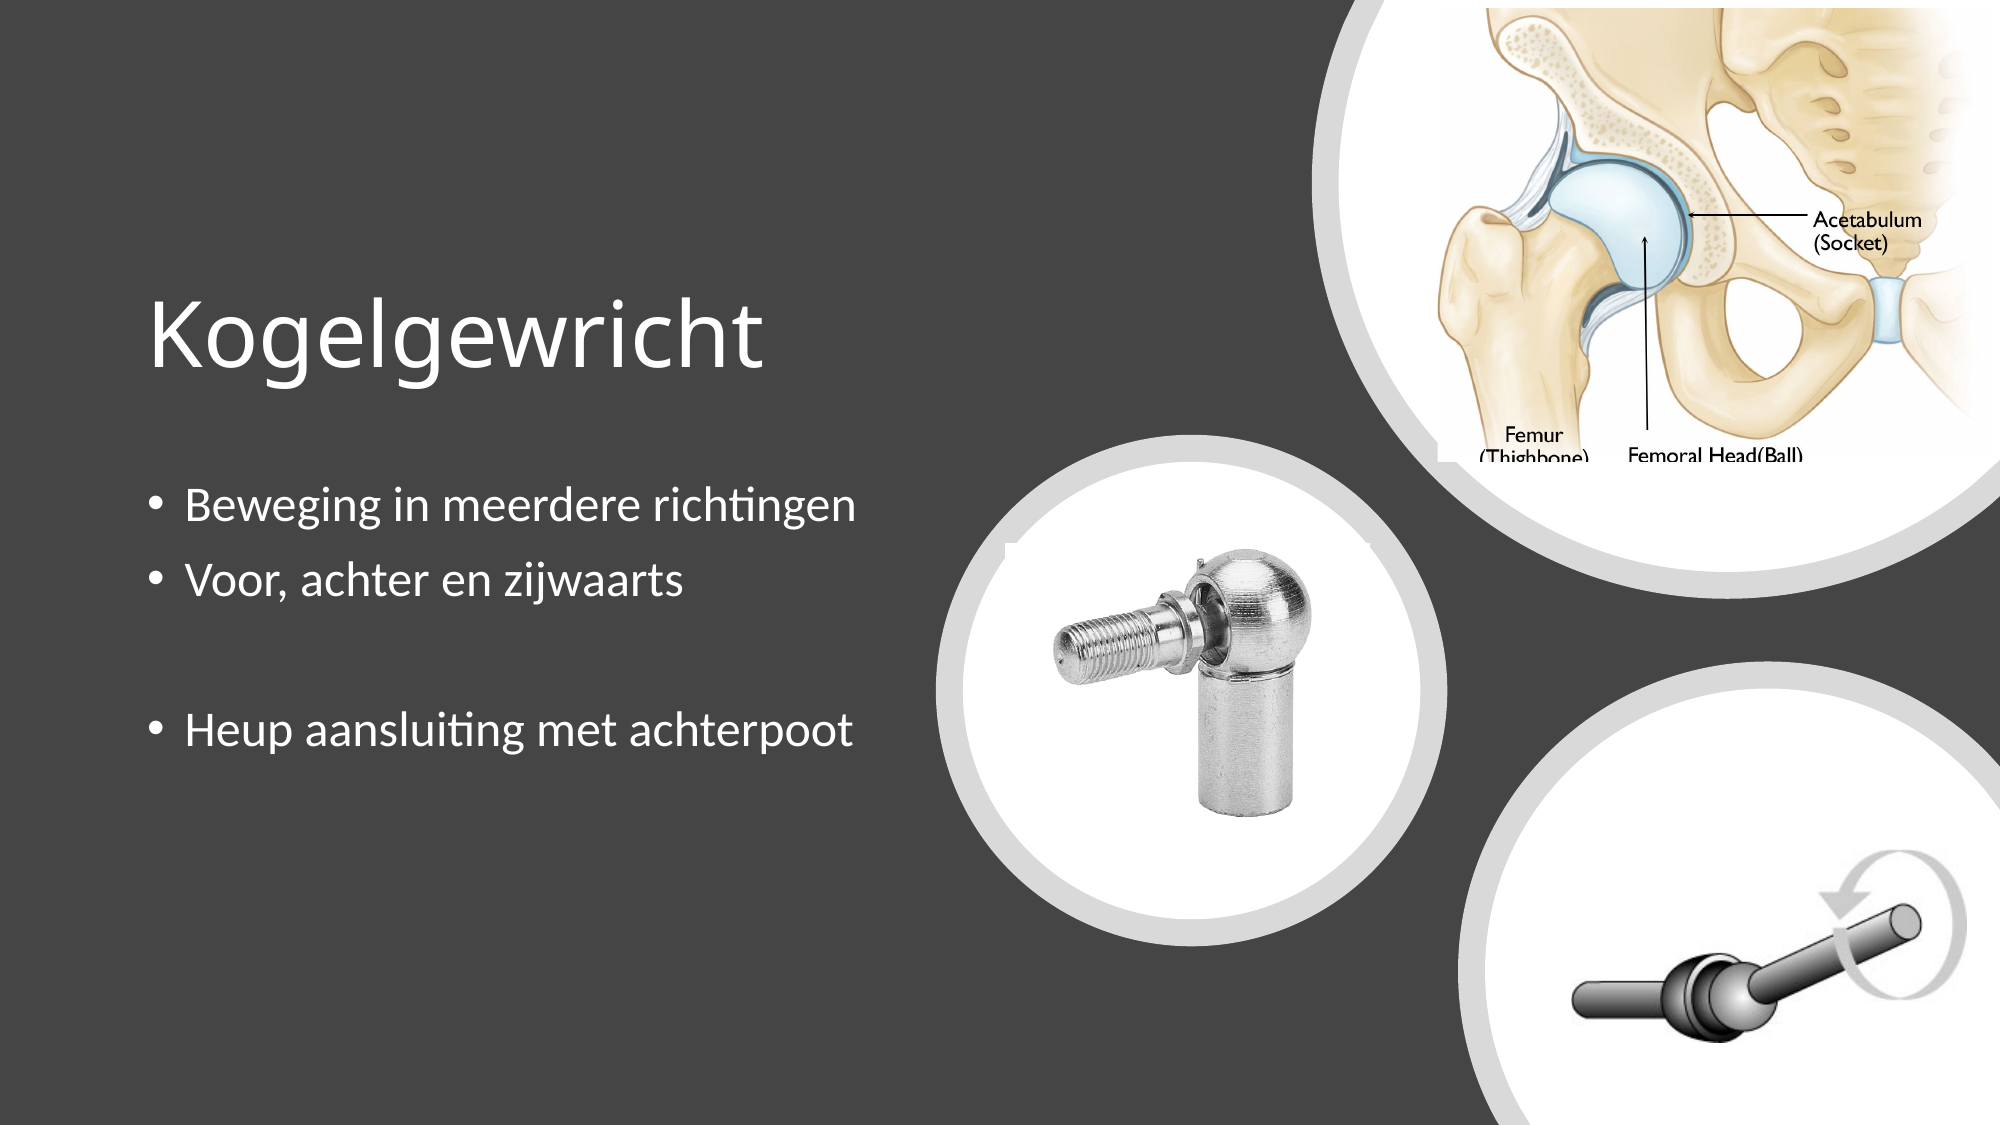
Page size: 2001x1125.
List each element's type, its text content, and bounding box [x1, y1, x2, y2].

picture [1437, 8, 1997, 462]
picture [1571, 849, 1967, 1044]
picture [1005, 543, 1371, 823]
list Beweging in meerdere richtingen Voor, achter en zijwaarts Heup aansluiting met achterpoot [132, 471, 880, 994]
text_box [1337, 0, 2000, 573]
text_box [934, 433, 1449, 948]
title Kogelgewricht [131, 229, 998, 447]
text_box [1456, 660, 2000, 1125]
text_box [1015, 460, 1368, 543]
text_box [1310, 0, 2000, 600]
text_box [961, 546, 1422, 921]
text_box [1484, 687, 2000, 1125]
